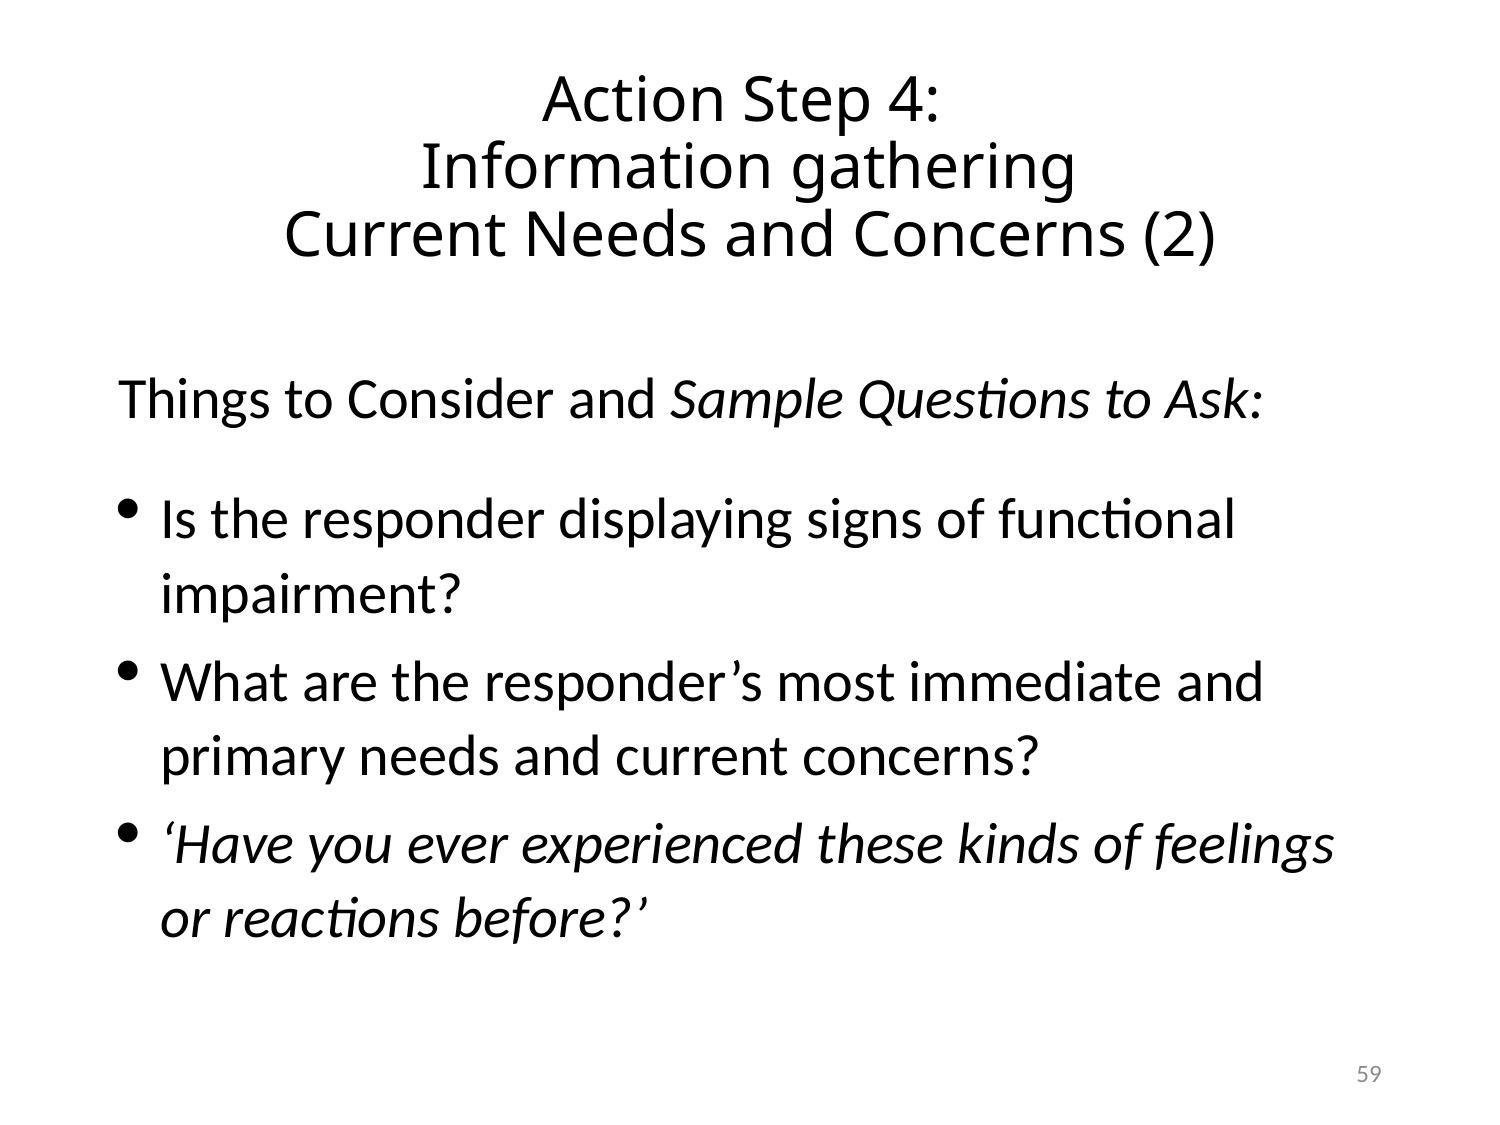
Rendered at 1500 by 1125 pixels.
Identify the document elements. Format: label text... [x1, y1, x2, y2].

list Things to Consider and Sample Questions to Ask: Is the responder displaying signs of functional impairment? What are the responder’s most immediate and primary needs and current concerns? ‘Have you ever experienced these kinds of feelings or reactions before?’ [103, 360, 1397, 1033]
title Action Step 4: Information gathering Current Needs and Concerns (2) [103, 59, 1397, 278]
slide_number 58 [1059, 1042, 1397, 1103]
